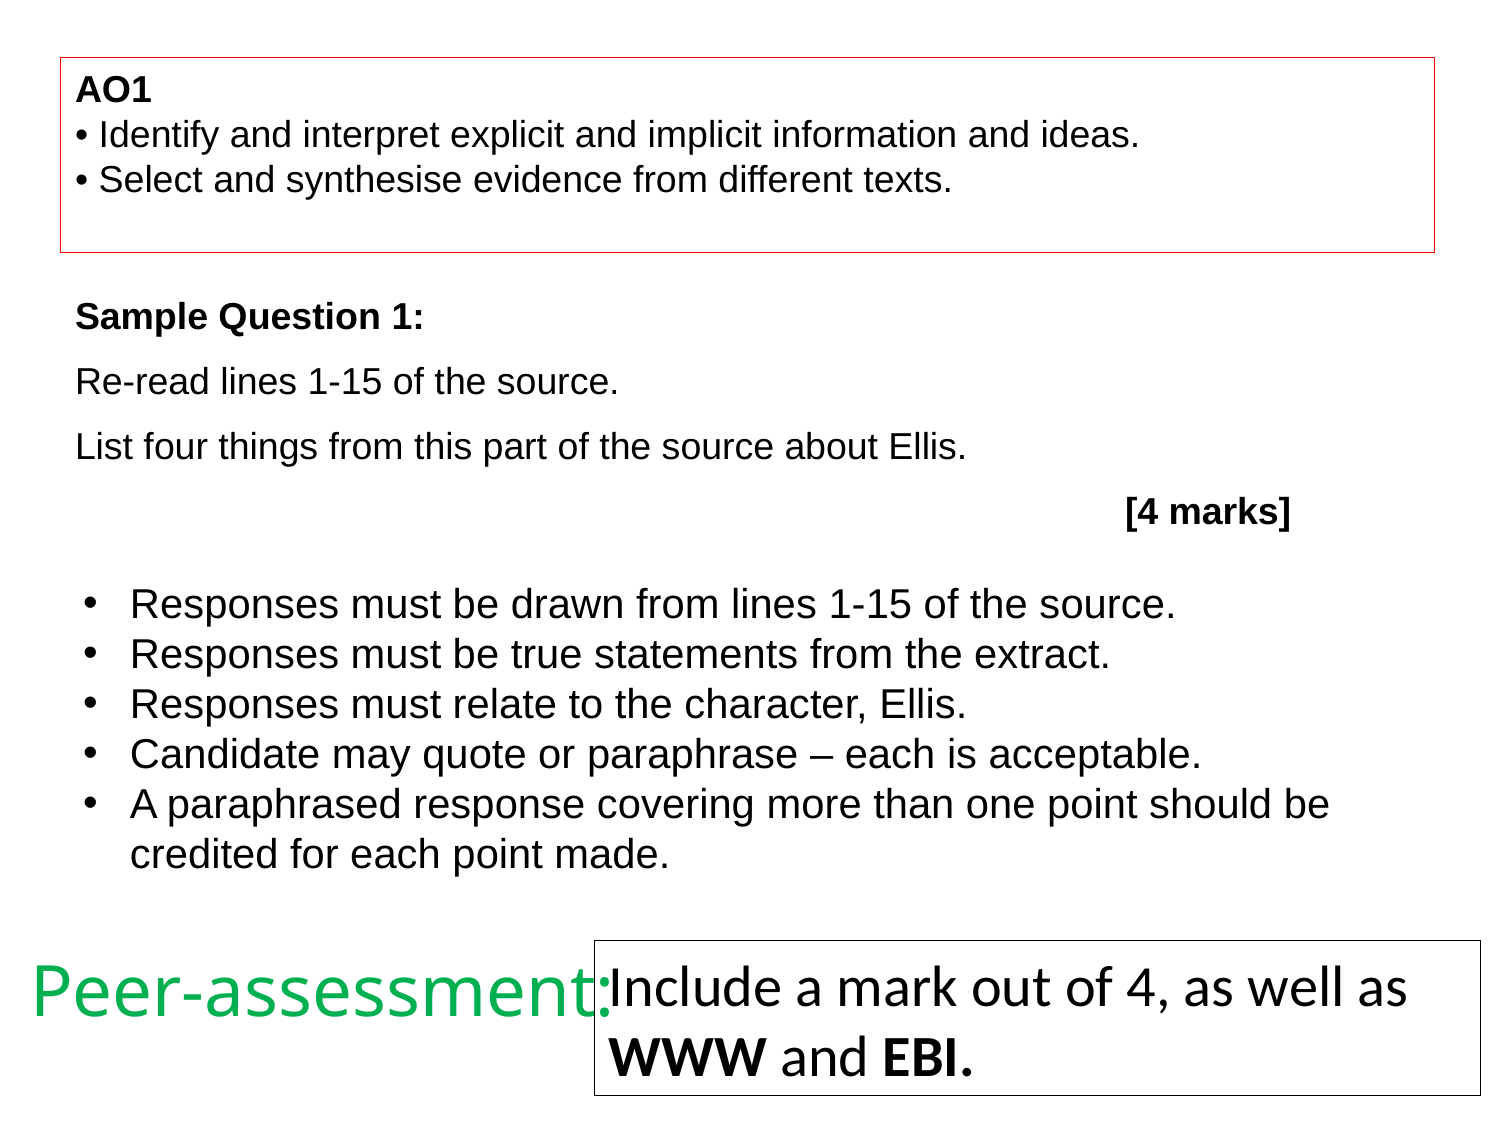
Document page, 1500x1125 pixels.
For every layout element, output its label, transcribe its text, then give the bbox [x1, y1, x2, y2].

text_box Responses must be drawn from lines 1-15 of the source. Responses must be true statements from the extract. Responses must relate to the character, Ellis. Candidate may quote or paraphrase – each is acceptable. A paraphrased response covering more than one point should be credited for each point made. [68, 569, 1435, 885]
text_box Include a mark out of 4, as well as WWW and EBI. [594, 940, 1481, 1096]
text_box Peer-assessment: [15, 938, 654, 1038]
text_box AO1 • Identify and interpret explicit and implicit information and ideas. • Select and synthesise evidence from different texts. [60, 57, 1435, 253]
text_box Sample Question 1: Re-read lines 1-15 of the source. List four things from this part of the source about Ellis. [4 marks] [60, 281, 1435, 540]
